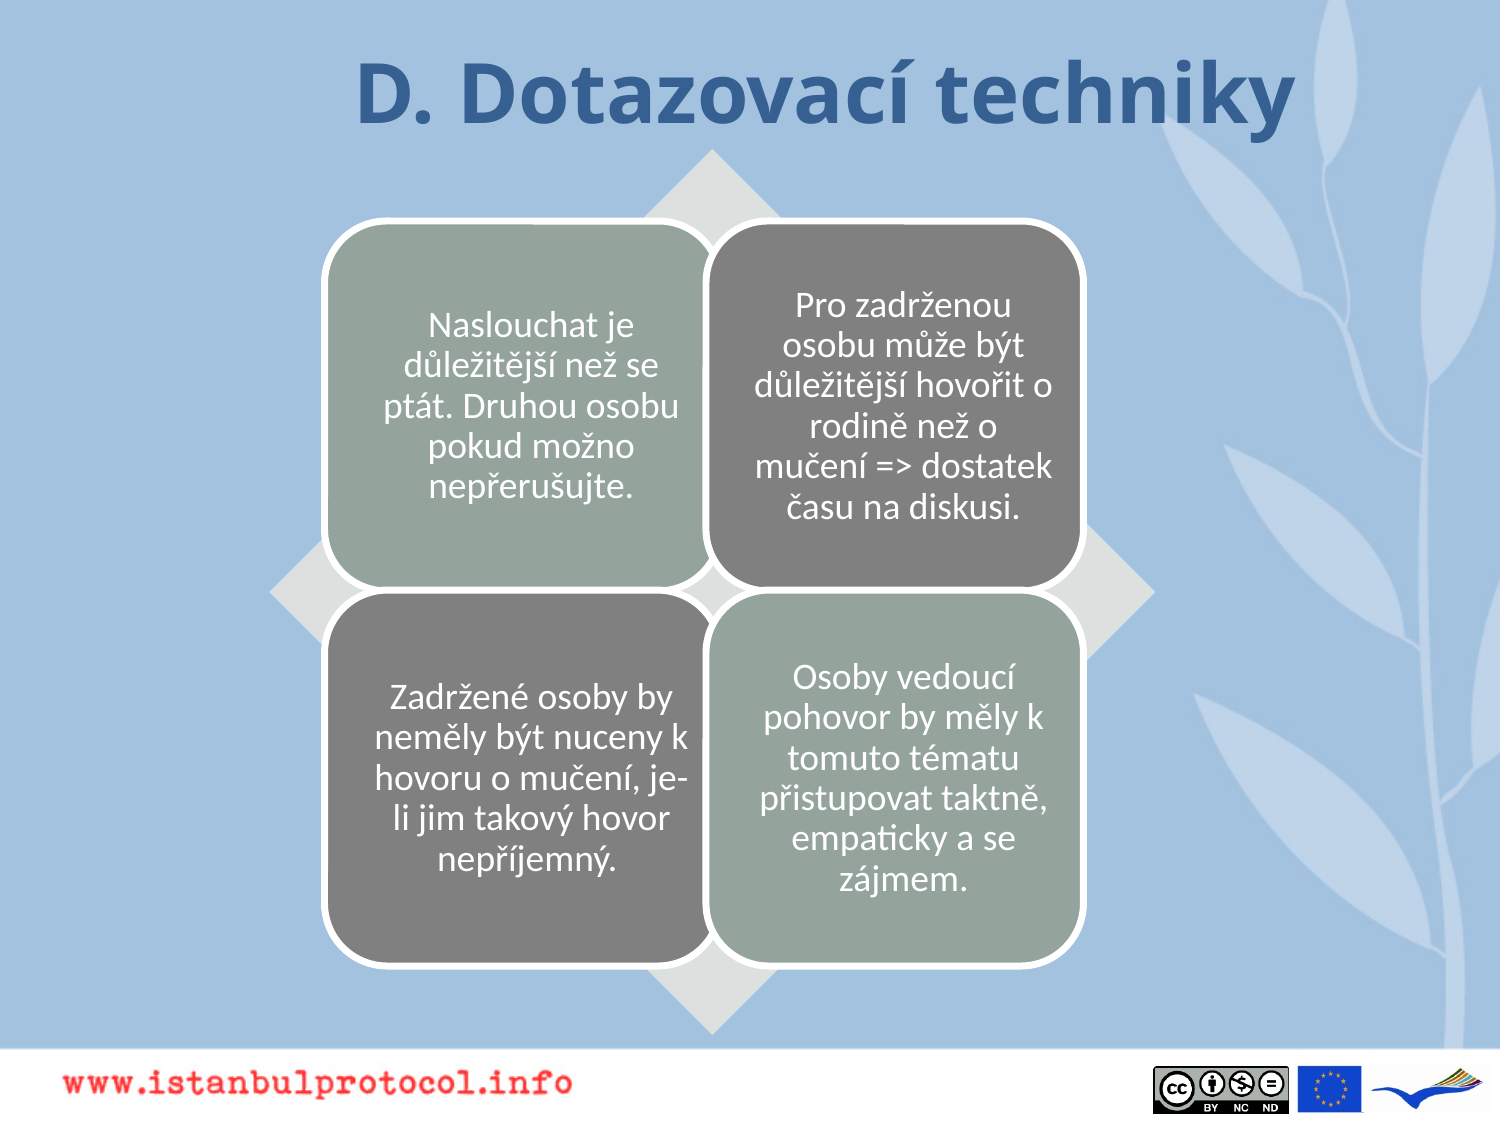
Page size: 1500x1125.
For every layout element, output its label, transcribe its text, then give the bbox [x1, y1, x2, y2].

title D. Dotazovací techniky [149, 0, 1500, 198]
picture [0, 0, 1500, 1125]
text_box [29, 148, 1389, 1036]
